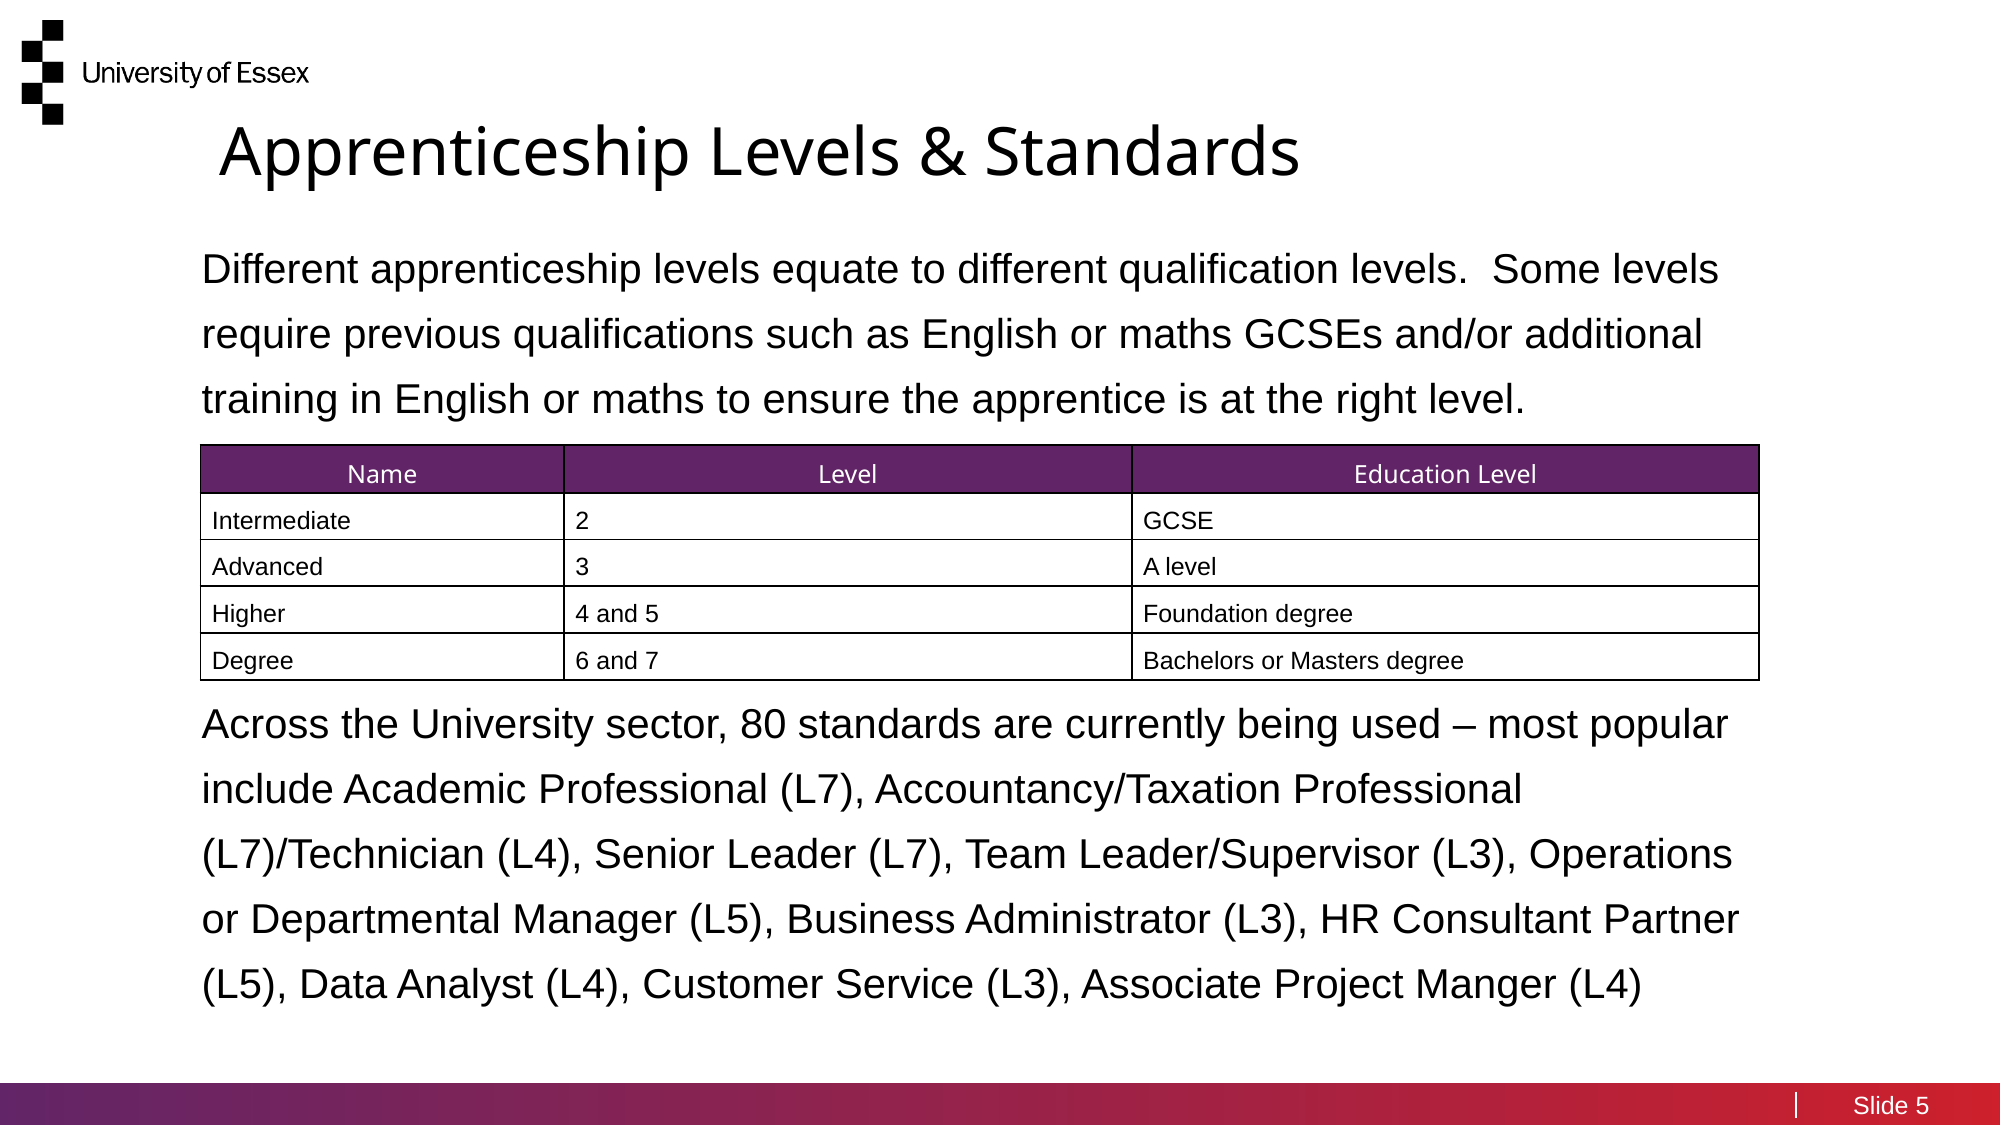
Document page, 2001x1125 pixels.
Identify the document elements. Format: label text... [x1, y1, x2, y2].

table_cell Foundation degree [1133, 587, 1758, 632]
table_cell Intermediate [201, 494, 563, 539]
table_cell 2 [565, 494, 1131, 539]
table_cell 3 [565, 540, 1131, 585]
list Different apprenticeship levels equate to different qualification levels. Some levels require previous qualifications such as English or maths GCSEs and/or additional training in English or maths to ensure the apprentice is at the right level. Across the University sector, 80 standards are currently being used – most popular include Academic Professional (L7), Accountancy/Taxation Professional (L7)/Technician (L4), Senior Leader (L7), Team Leader/Supervisor (L3), Operations or Departmental Manager (L5), Business Administrator (L3), HR Consultant Partner (L5), Data Analyst (L4), Customer Service (L3), Associate Project Manger (L4) [200, 203, 1760, 444]
table_cell Bachelors or Masters degree [1133, 634, 1758, 679]
table_cell Higher [201, 587, 563, 632]
picture [0, 0, 330, 146]
table_cell Degree [201, 634, 563, 679]
table_header Level [565, 446, 1131, 492]
table_cell Advanced [201, 540, 563, 585]
table_cell GCSE [1133, 494, 1758, 539]
title Apprenticeship Levels & Standards [219, 77, 1941, 199]
slide_number 5 [1915, 1083, 1966, 1125]
list Different apprenticeship levels equate to different qualification levels. Some levels require previous qualifications such as English or maths GCSEs and/or additional training in English or maths to ensure the apprentice is at the right level. Across the University sector, 80 standards are currently being used – most popular include Academic Professional (L7), Accountancy/Taxation Professional (L7)/Technician (L4), Senior Leader (L7), Team Leader/Supervisor (L3), Operations or Departmental Manager (L5), Business Administrator (L3), HR Consultant Partner (L5), Data Analyst (L4), Customer Service (L3), Associate Project Manger (L4) [200, 681, 1760, 840]
table_cell 6 and 7 [565, 634, 1131, 679]
table_header Name [201, 446, 563, 492]
table_cell 4 and 5 [565, 587, 1131, 632]
table_cell A level [1133, 540, 1758, 585]
table_header Education Level [1133, 446, 1758, 492]
